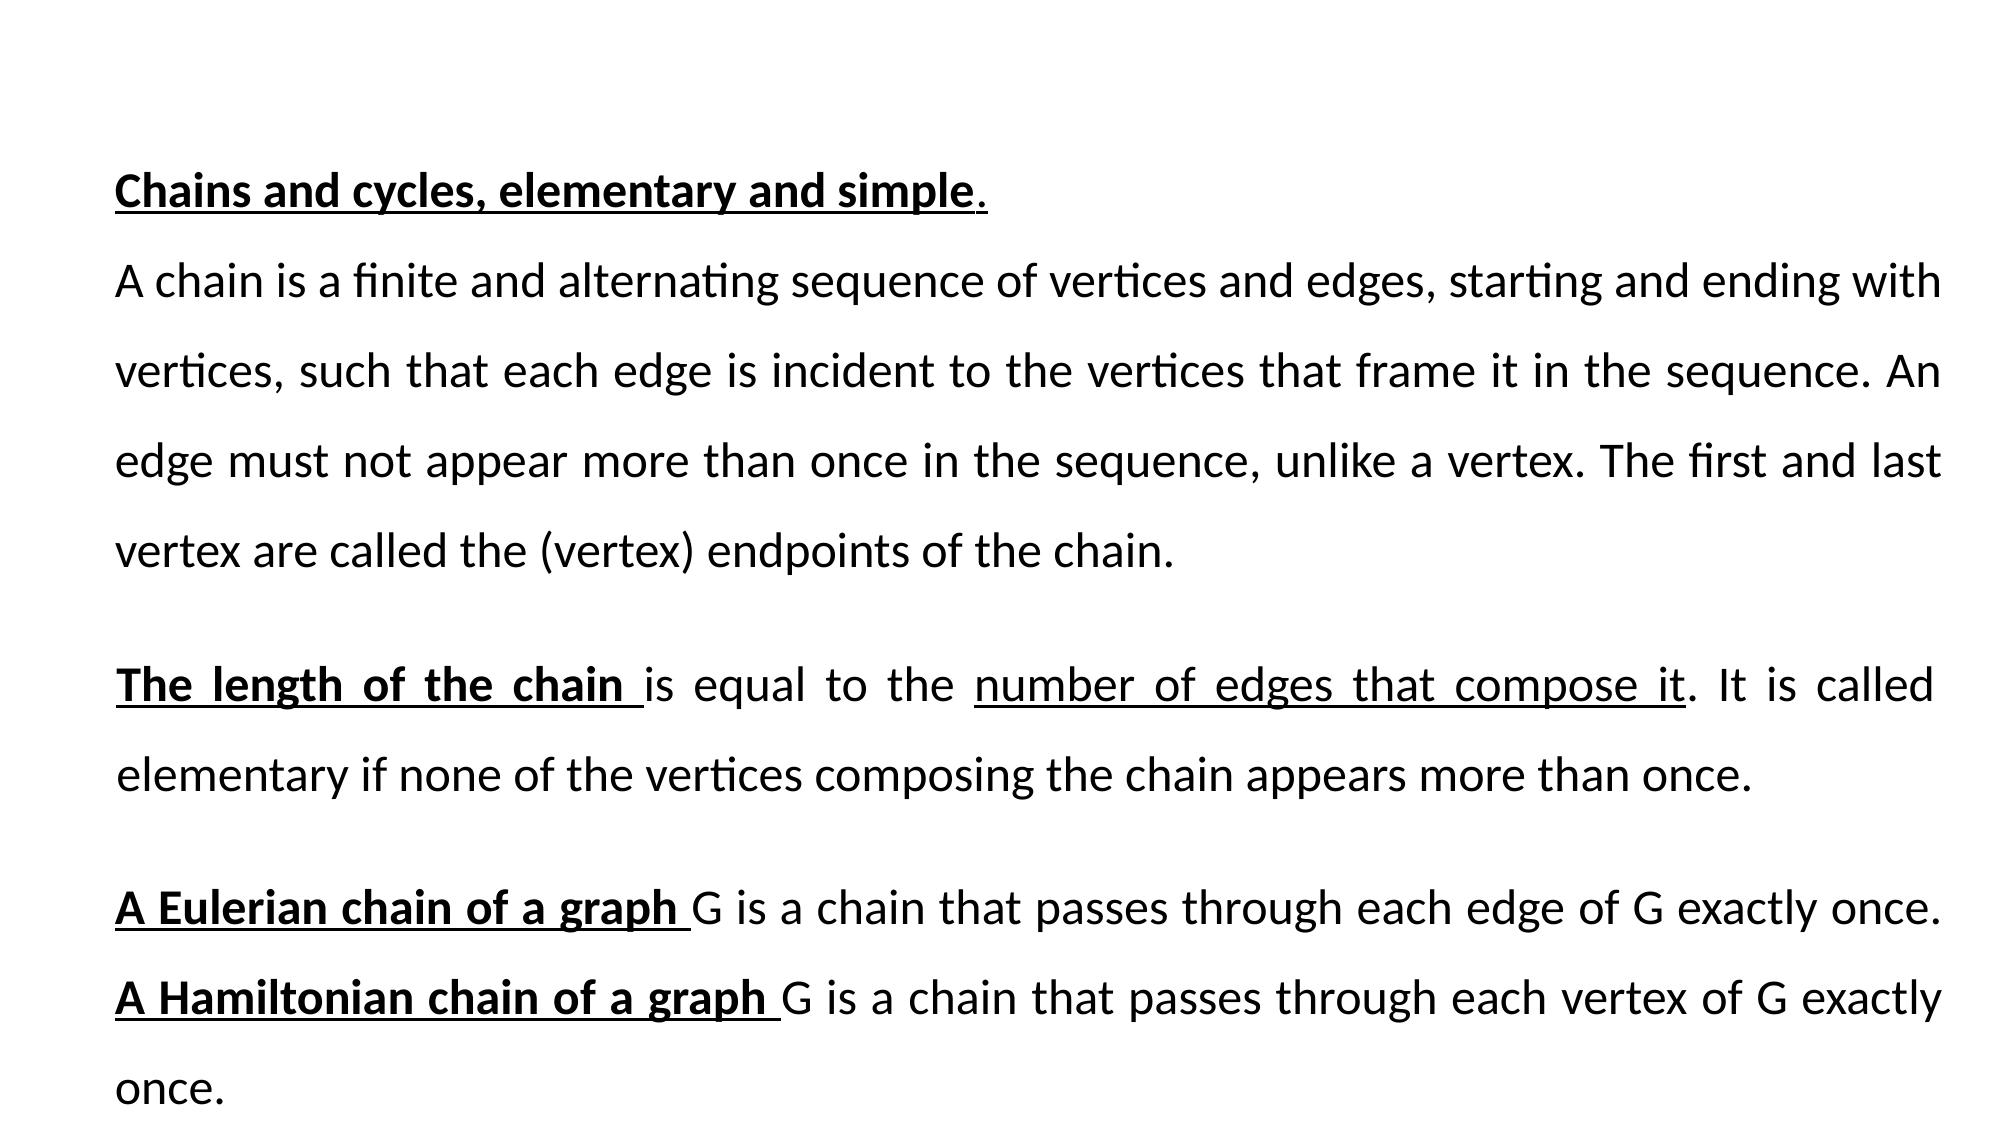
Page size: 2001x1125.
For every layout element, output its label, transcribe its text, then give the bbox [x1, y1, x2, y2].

text_box Chains and cycles, elementary and simple. A chain is a finite and alternating sequence of vertices and edges, starting and ending with vertices, such that each edge is incident to the vertices that frame it in the sequence. An edge must not appear more than once in the sequence, unlike a vertex. The first and last vertex are called the (vertex) endpoints of the chain. [100, 119, 1959, 585]
text_box A Eulerian chain of a graph G is a chain that passes through each edge of G exactly once. A Hamiltonian chain of a graph G is a chain that passes through each vertex of G exactly once. [100, 836, 1959, 1122]
text_box The length of the chain is equal to the number of edges that compose it. It is called elementary if none of the vertices composing the chain appears more than once. [101, 614, 1950, 810]
